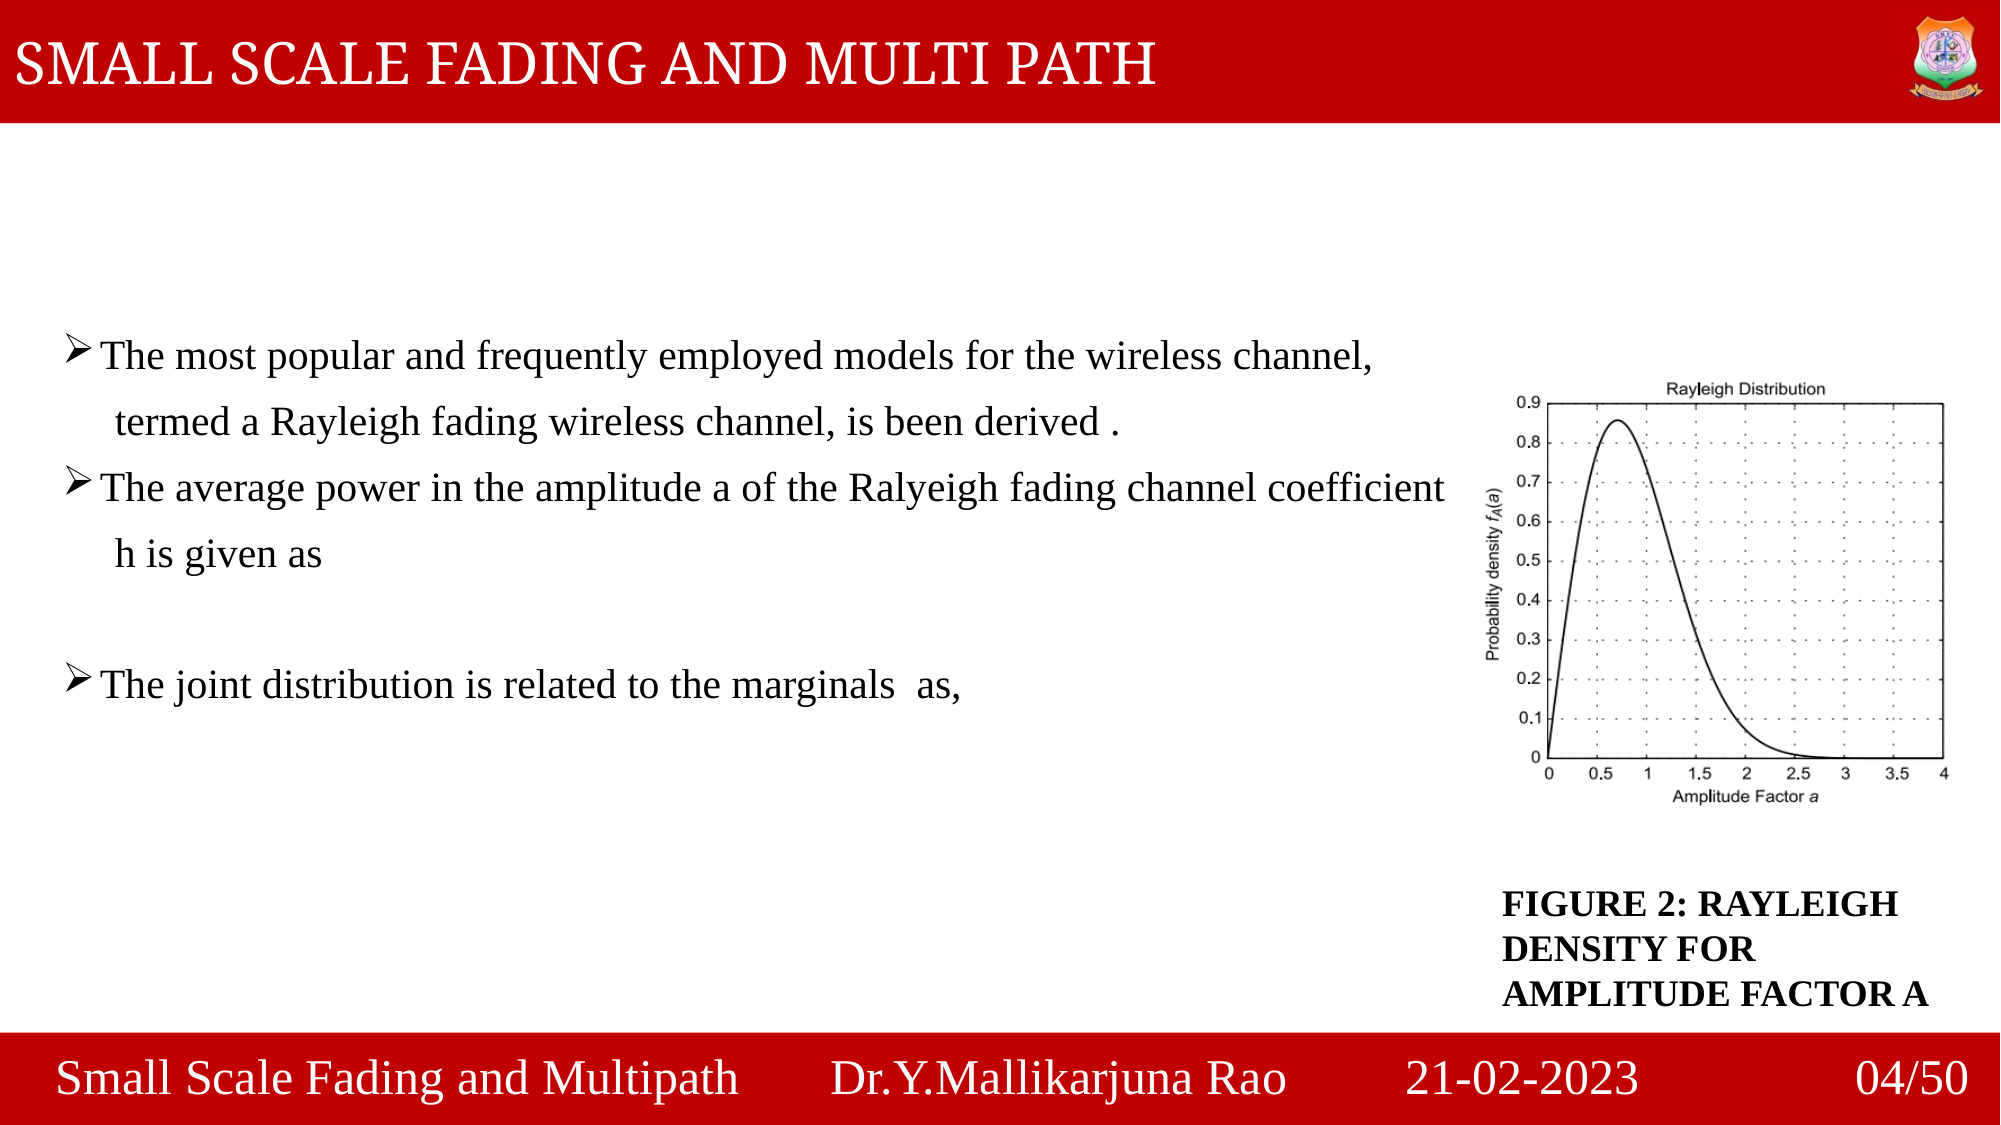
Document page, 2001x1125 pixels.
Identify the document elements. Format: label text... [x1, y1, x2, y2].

text_box [0, 1032, 2000, 1125]
text_box Small Scale Fading and Multipath Dr.Y.Mallikarjuna Rao 21-02-2023 04/50 [40, 1037, 1994, 1113]
picture [1903, 14, 1989, 101]
picture [1456, 362, 1967, 814]
text_box FIGURE 2: RAYLEIGH DENSITY FOR AMPLITUDE FACTOR A [1487, 871, 1946, 1022]
text_box SMALL SCALE FADING AND MULTI PATH [0, 0, 2000, 124]
